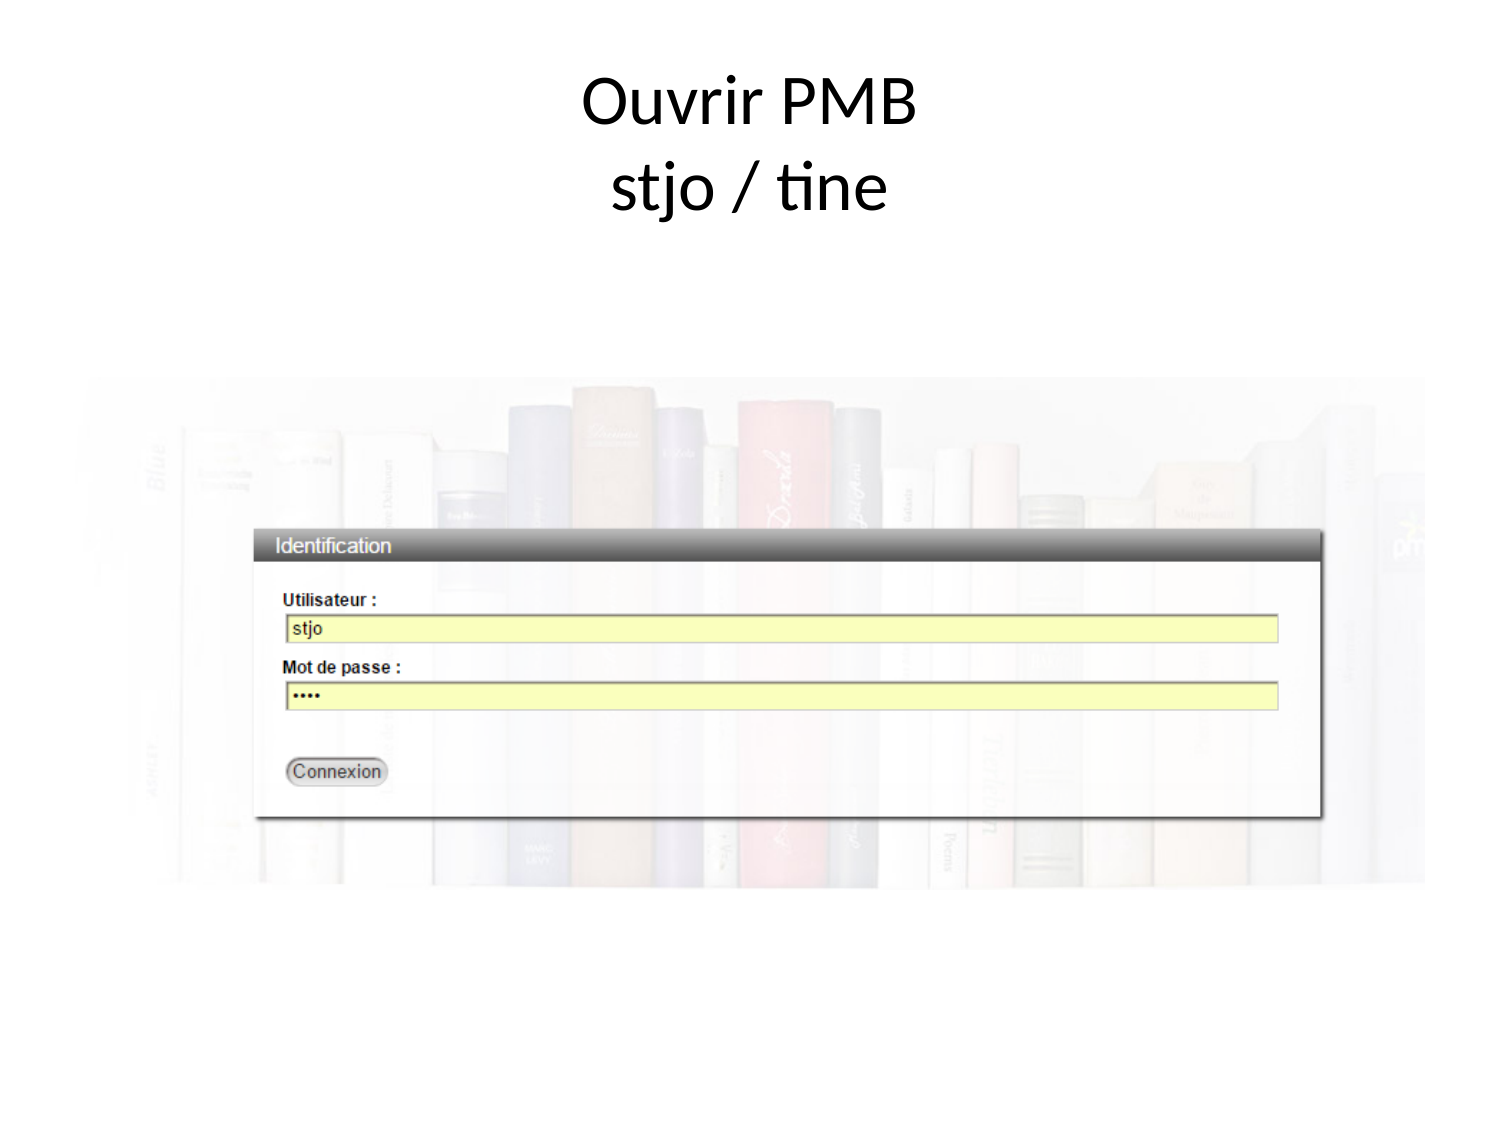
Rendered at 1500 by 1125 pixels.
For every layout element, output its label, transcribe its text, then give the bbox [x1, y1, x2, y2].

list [74, 377, 1426, 891]
title Ouvrir PMB stjo / tine [75, 45, 1425, 233]
